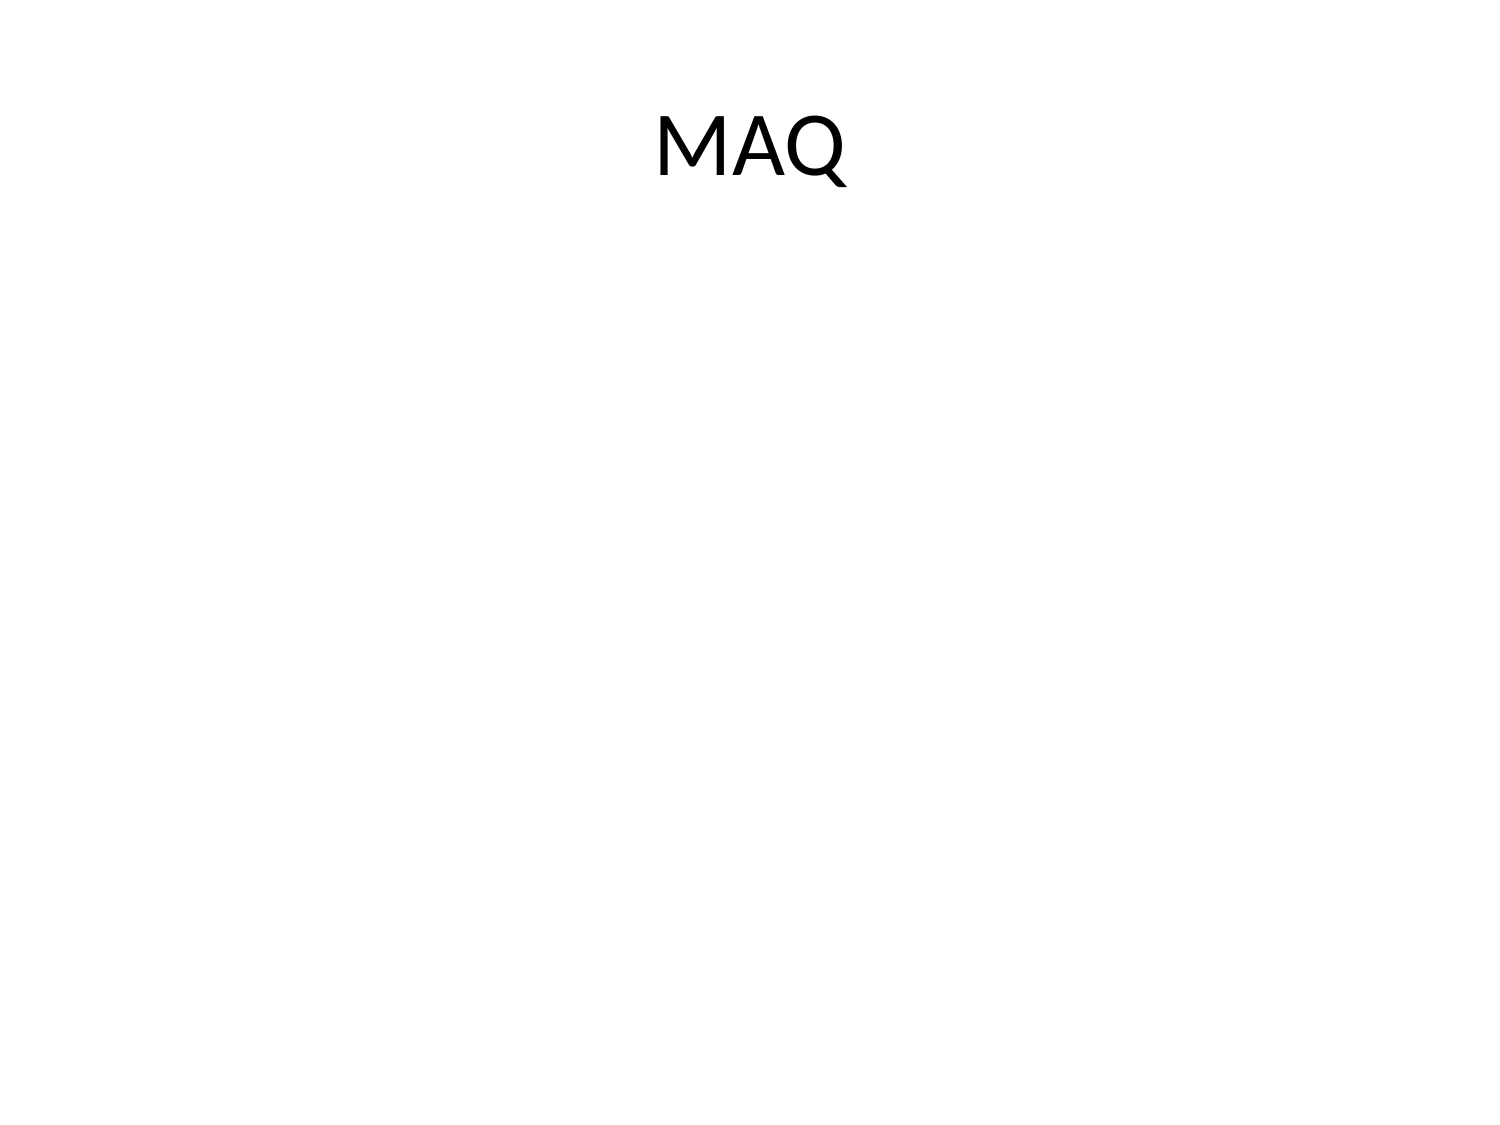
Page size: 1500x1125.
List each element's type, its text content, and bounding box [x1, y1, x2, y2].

title MAQ [75, 45, 1425, 233]
